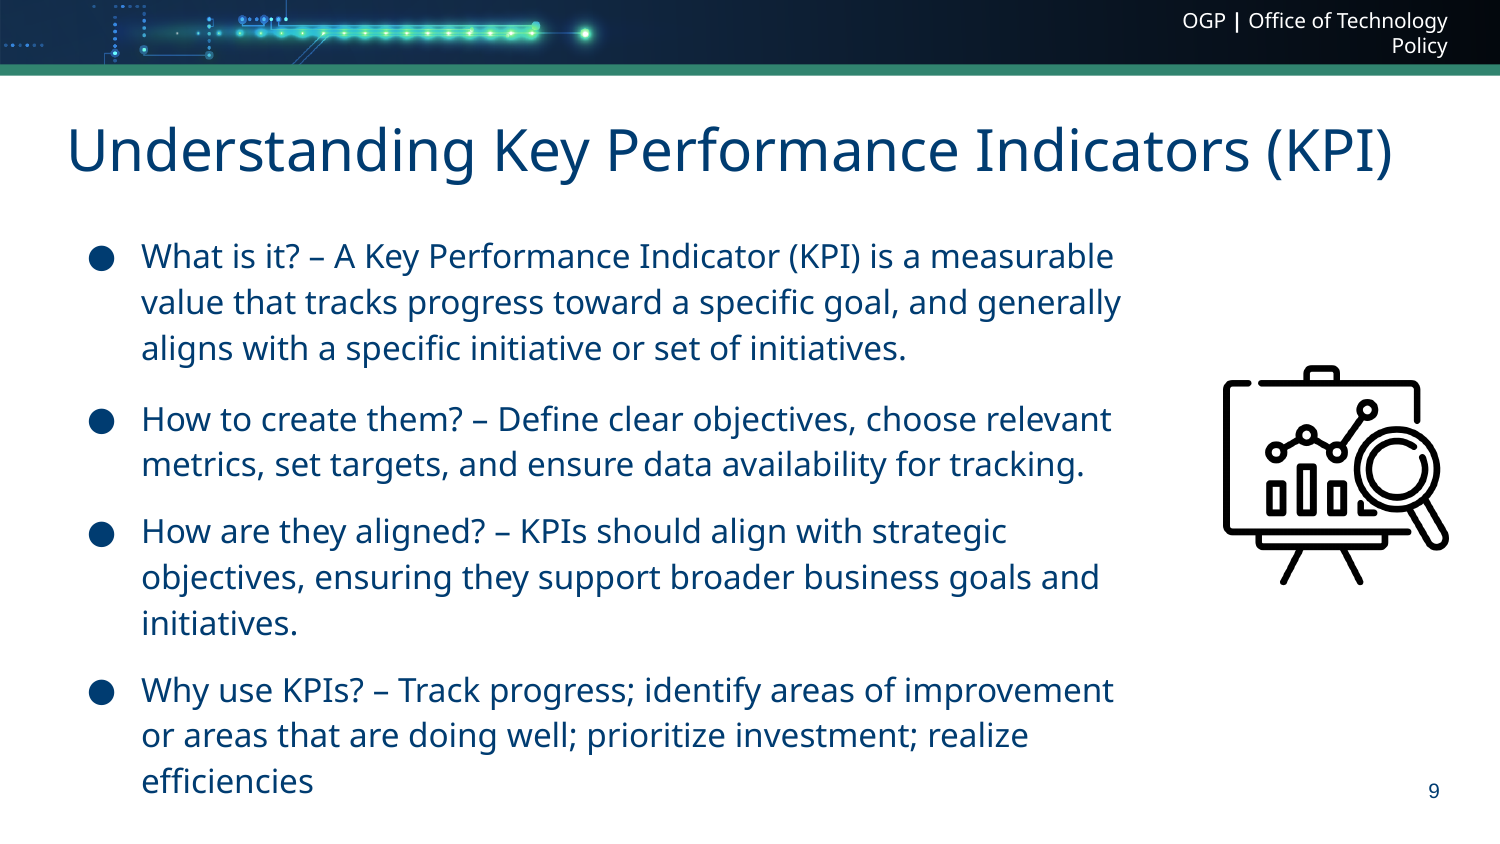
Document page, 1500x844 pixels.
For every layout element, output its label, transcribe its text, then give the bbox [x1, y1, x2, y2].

picture [1223, 361, 1450, 588]
slide_number 9 [1364, 757, 1455, 823]
picture [0, 0, 1500, 64]
title Understanding Key Performance Indicators (KPI) [51, 98, 1449, 192]
list What is it? – A Key Performance Indicator (KPI) is a measurable value that tracks progress toward a specific goal, and generally aligns with a specific initiative or set of initiatives. How to create them? – Define clear objectives, choose relevant metrics, set targets, and ensure data availability for tracking. How are they aligned? – KPIs should align with strategic objectives, ensuring they support broader business goals and initiatives. Why use KPIs? – Track progress; identify areas of improvement or areas that are doing well; prioritize investment; realize efficiencies [51, 214, 1162, 835]
